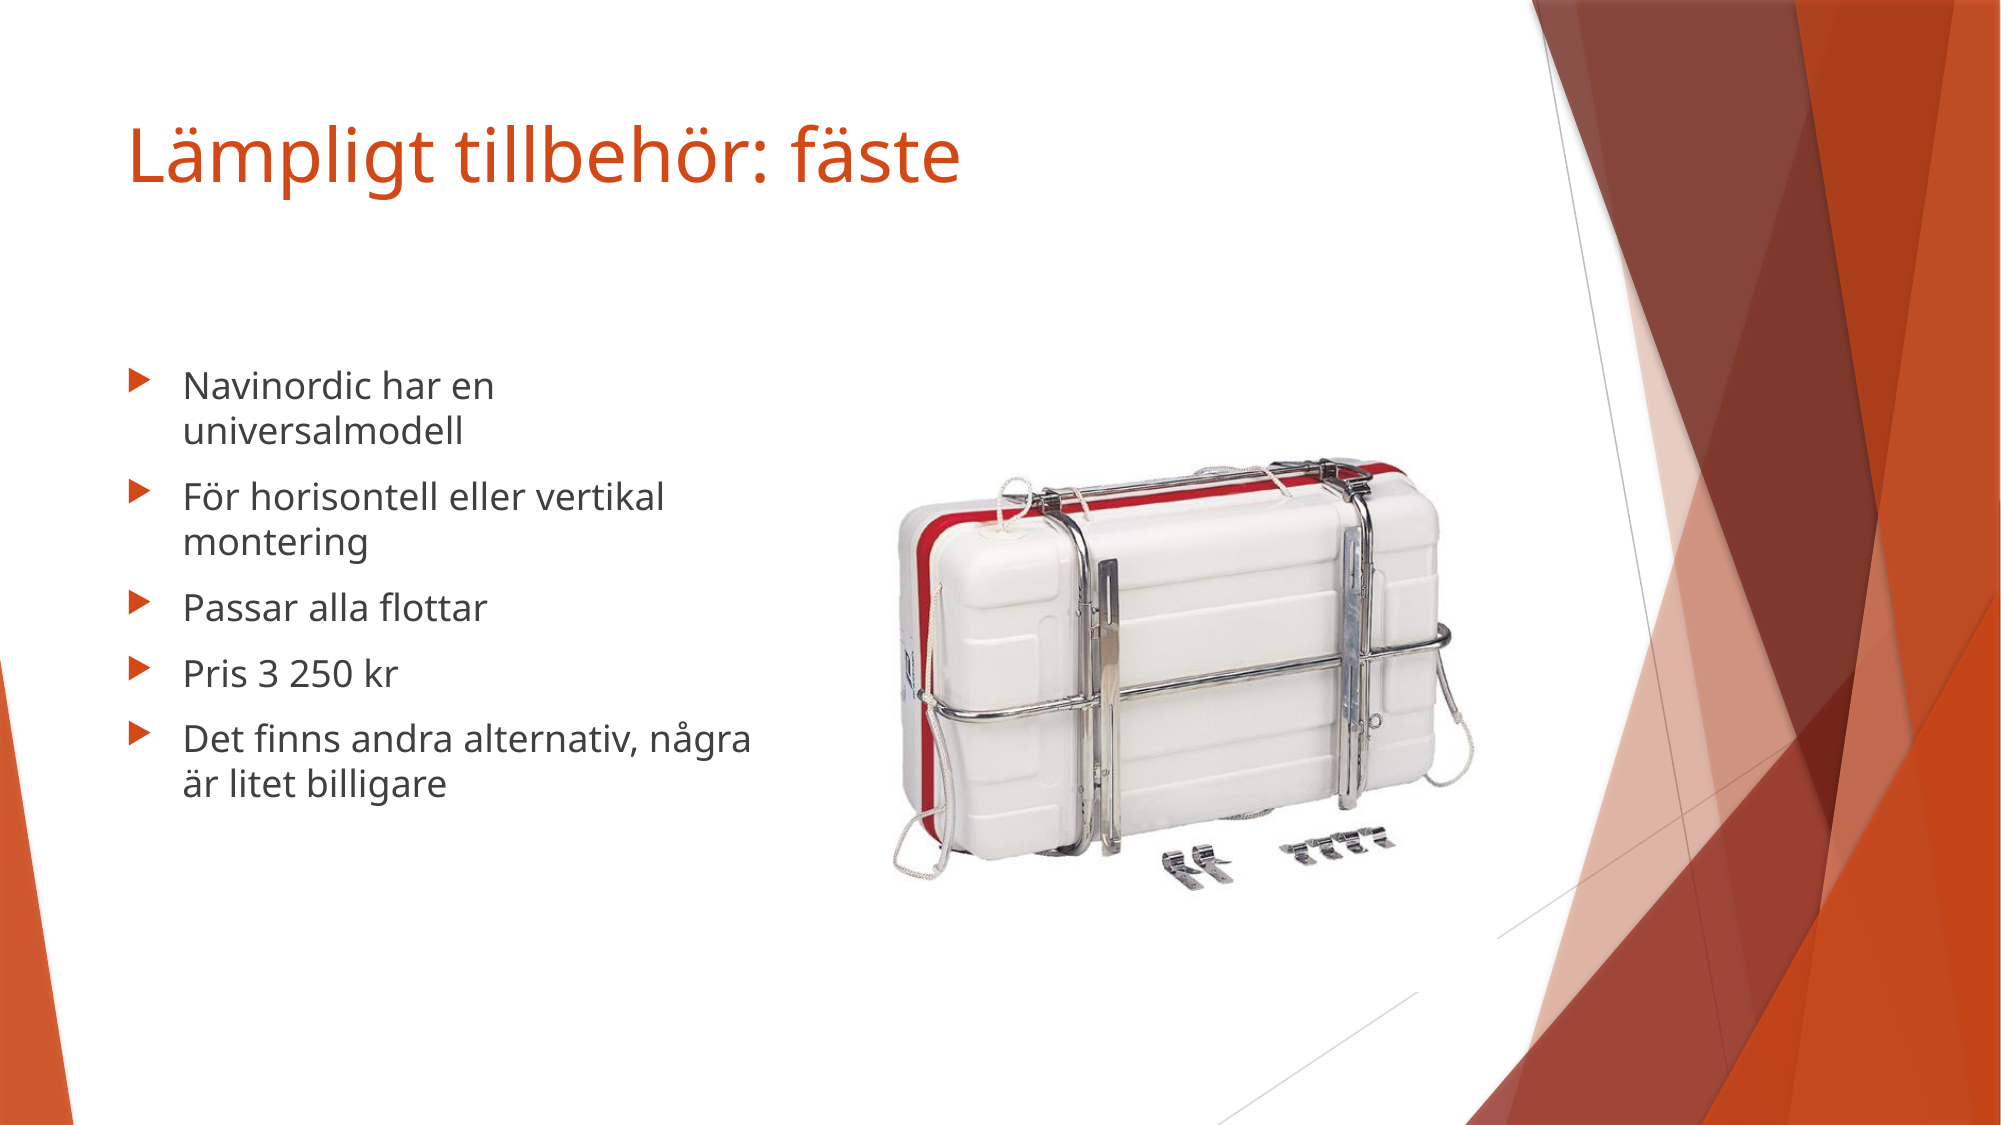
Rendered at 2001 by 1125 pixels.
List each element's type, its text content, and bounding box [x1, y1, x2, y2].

title Lämpligt tillbehör: fäste [111, 99, 1522, 317]
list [859, 353, 1497, 992]
list Navinordic har en universalmodell För horisontell eller vertikal montering Passar alla flottar Pris 3 250 kr Det finns andra alternativ, några är litet billigare [111, 354, 798, 992]
